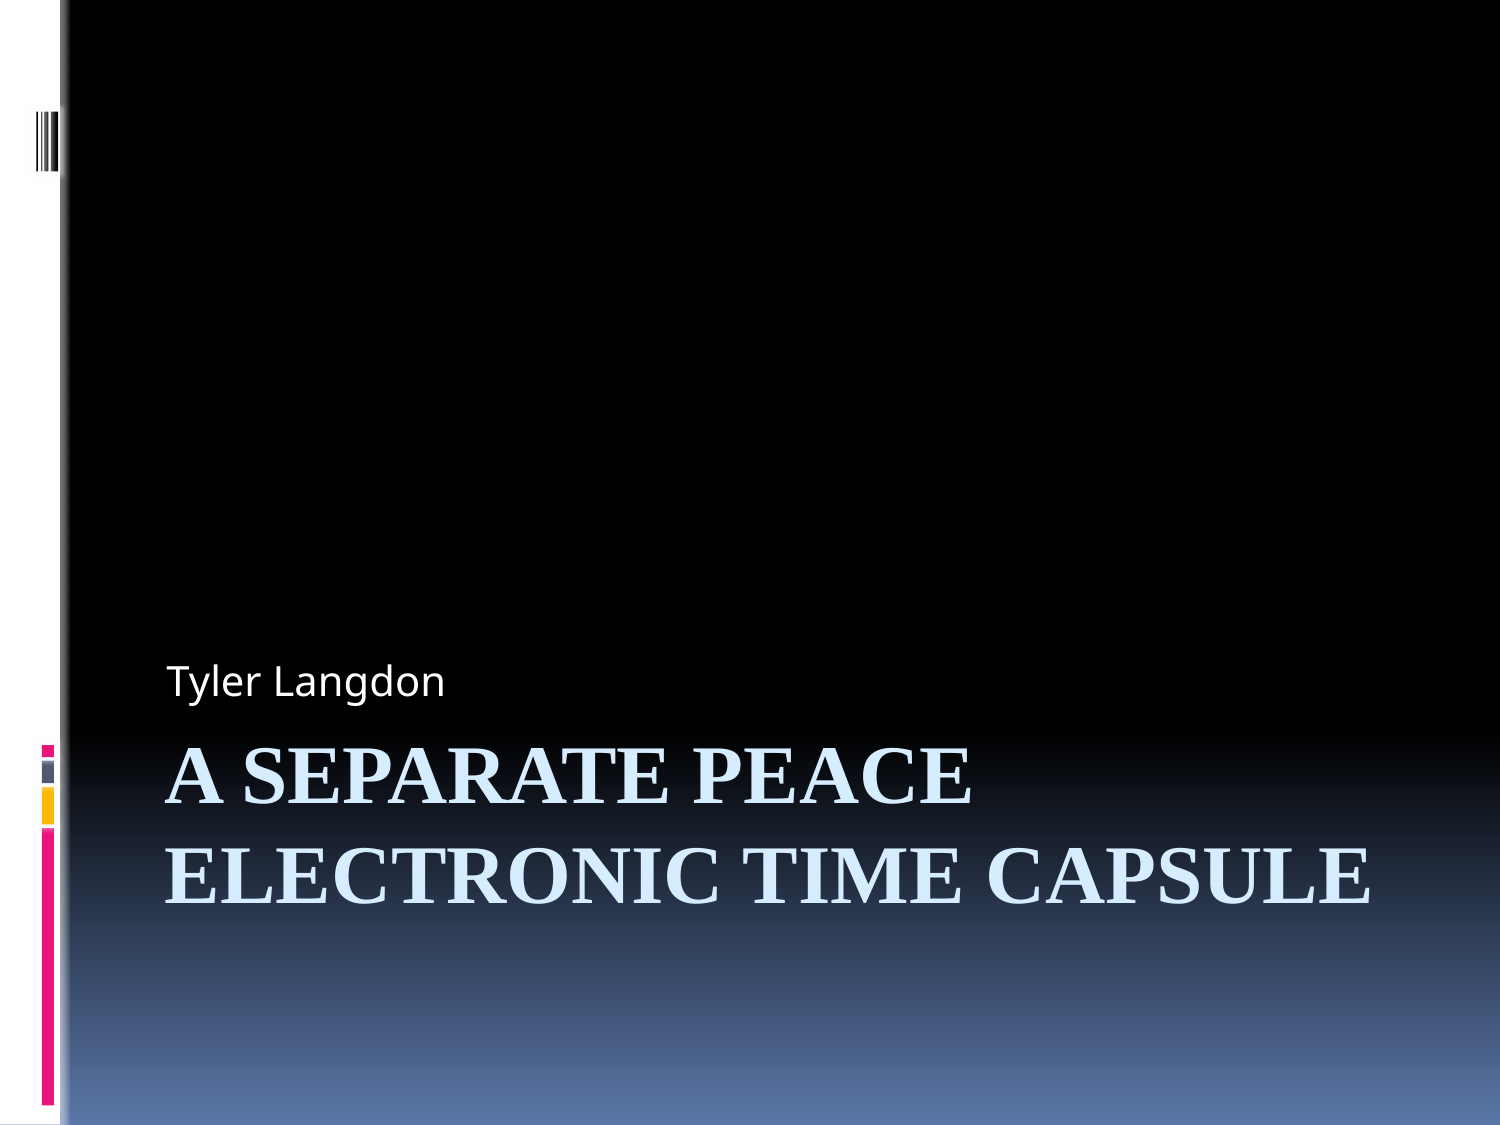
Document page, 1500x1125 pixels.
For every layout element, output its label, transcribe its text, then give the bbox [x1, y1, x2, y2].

title A Separate Peace Electronic Time Capsule [150, 713, 1425, 1037]
subtitle Tyler Langdon [150, 464, 1425, 713]
